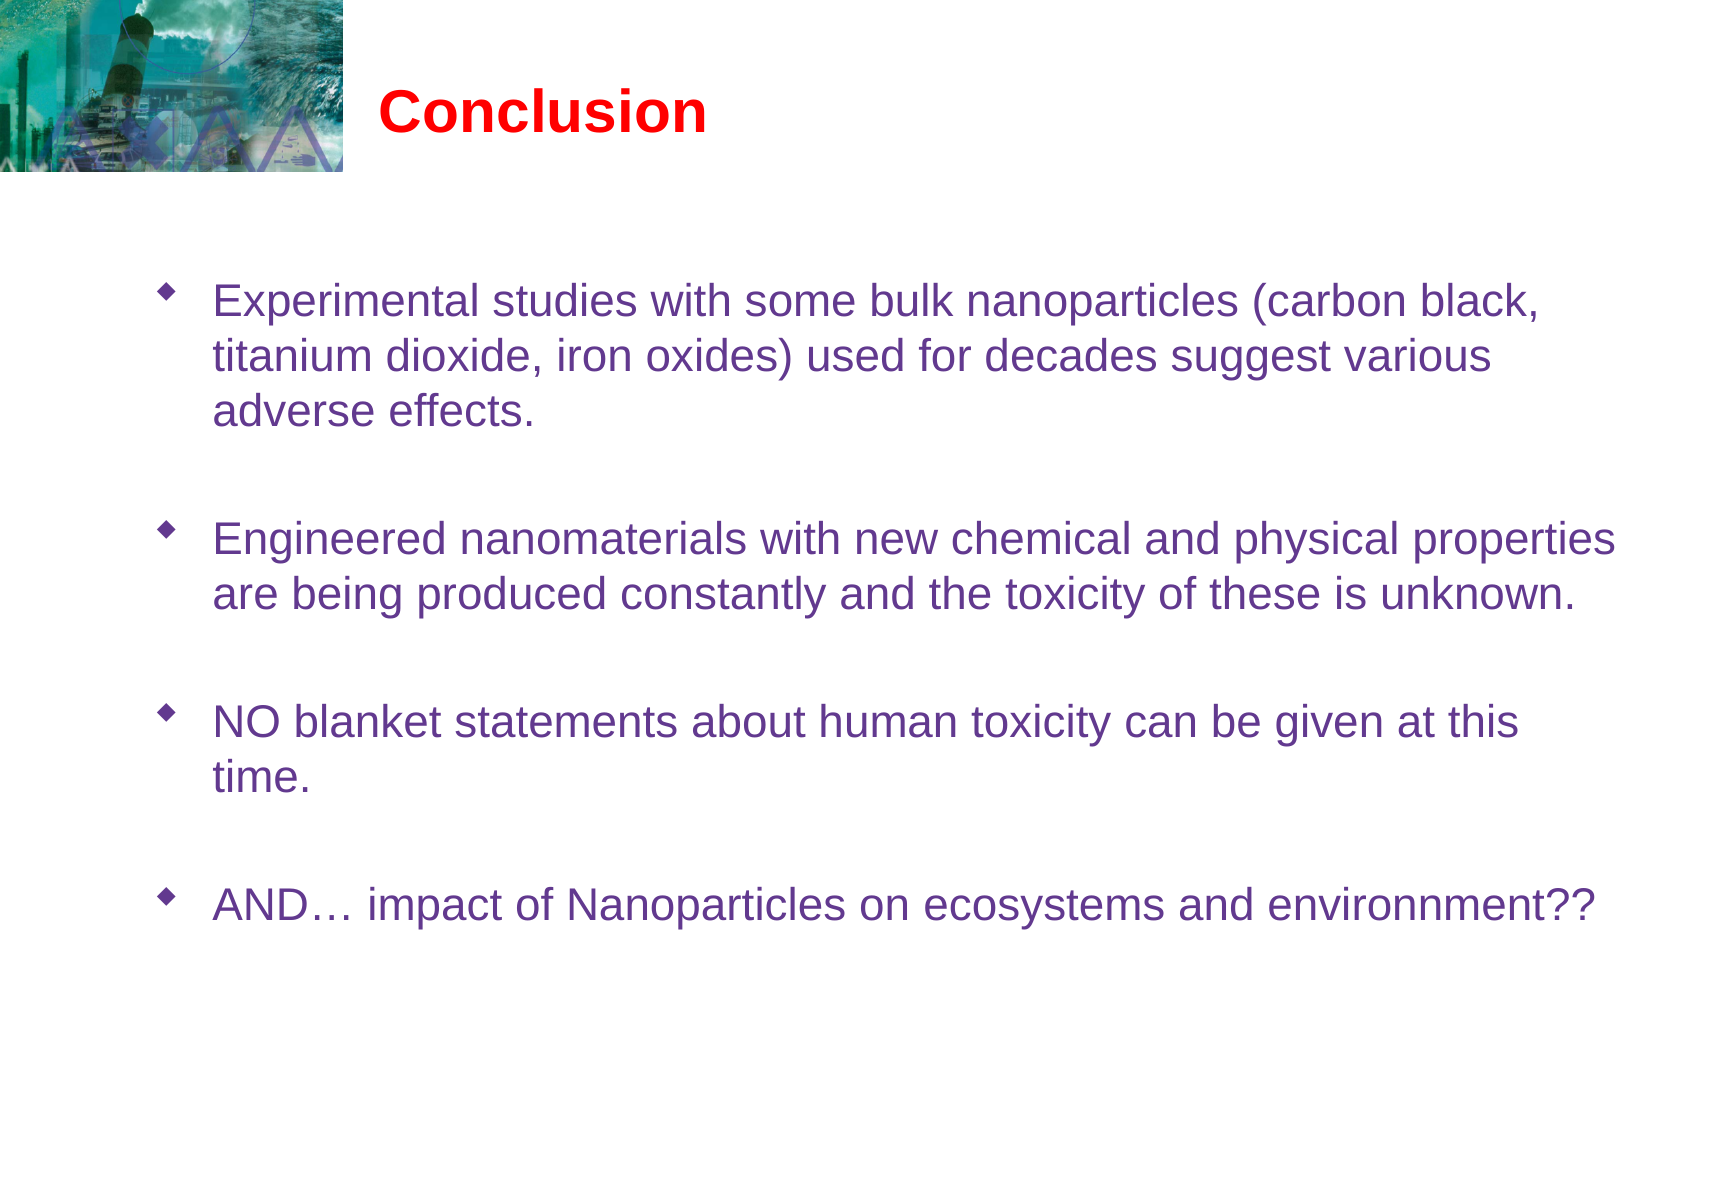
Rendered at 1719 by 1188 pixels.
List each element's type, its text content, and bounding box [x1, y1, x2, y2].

list Experimental studies with some bulk nanoparticles (carbon black, titanium dioxide, iron oxides) used for decades suggest various adverse effects. Engineered nanomaterials with new chemical and physical properties are being produced constantly and the toxicity of these is unknown. NO blanket statements about human toxicity can be given at this time. AND… impact of Nanoparticles on ecosystems and environnment?? [136, 261, 1642, 1038]
title Conclusion [362, 61, 1643, 155]
picture [0, 0, 343, 172]
